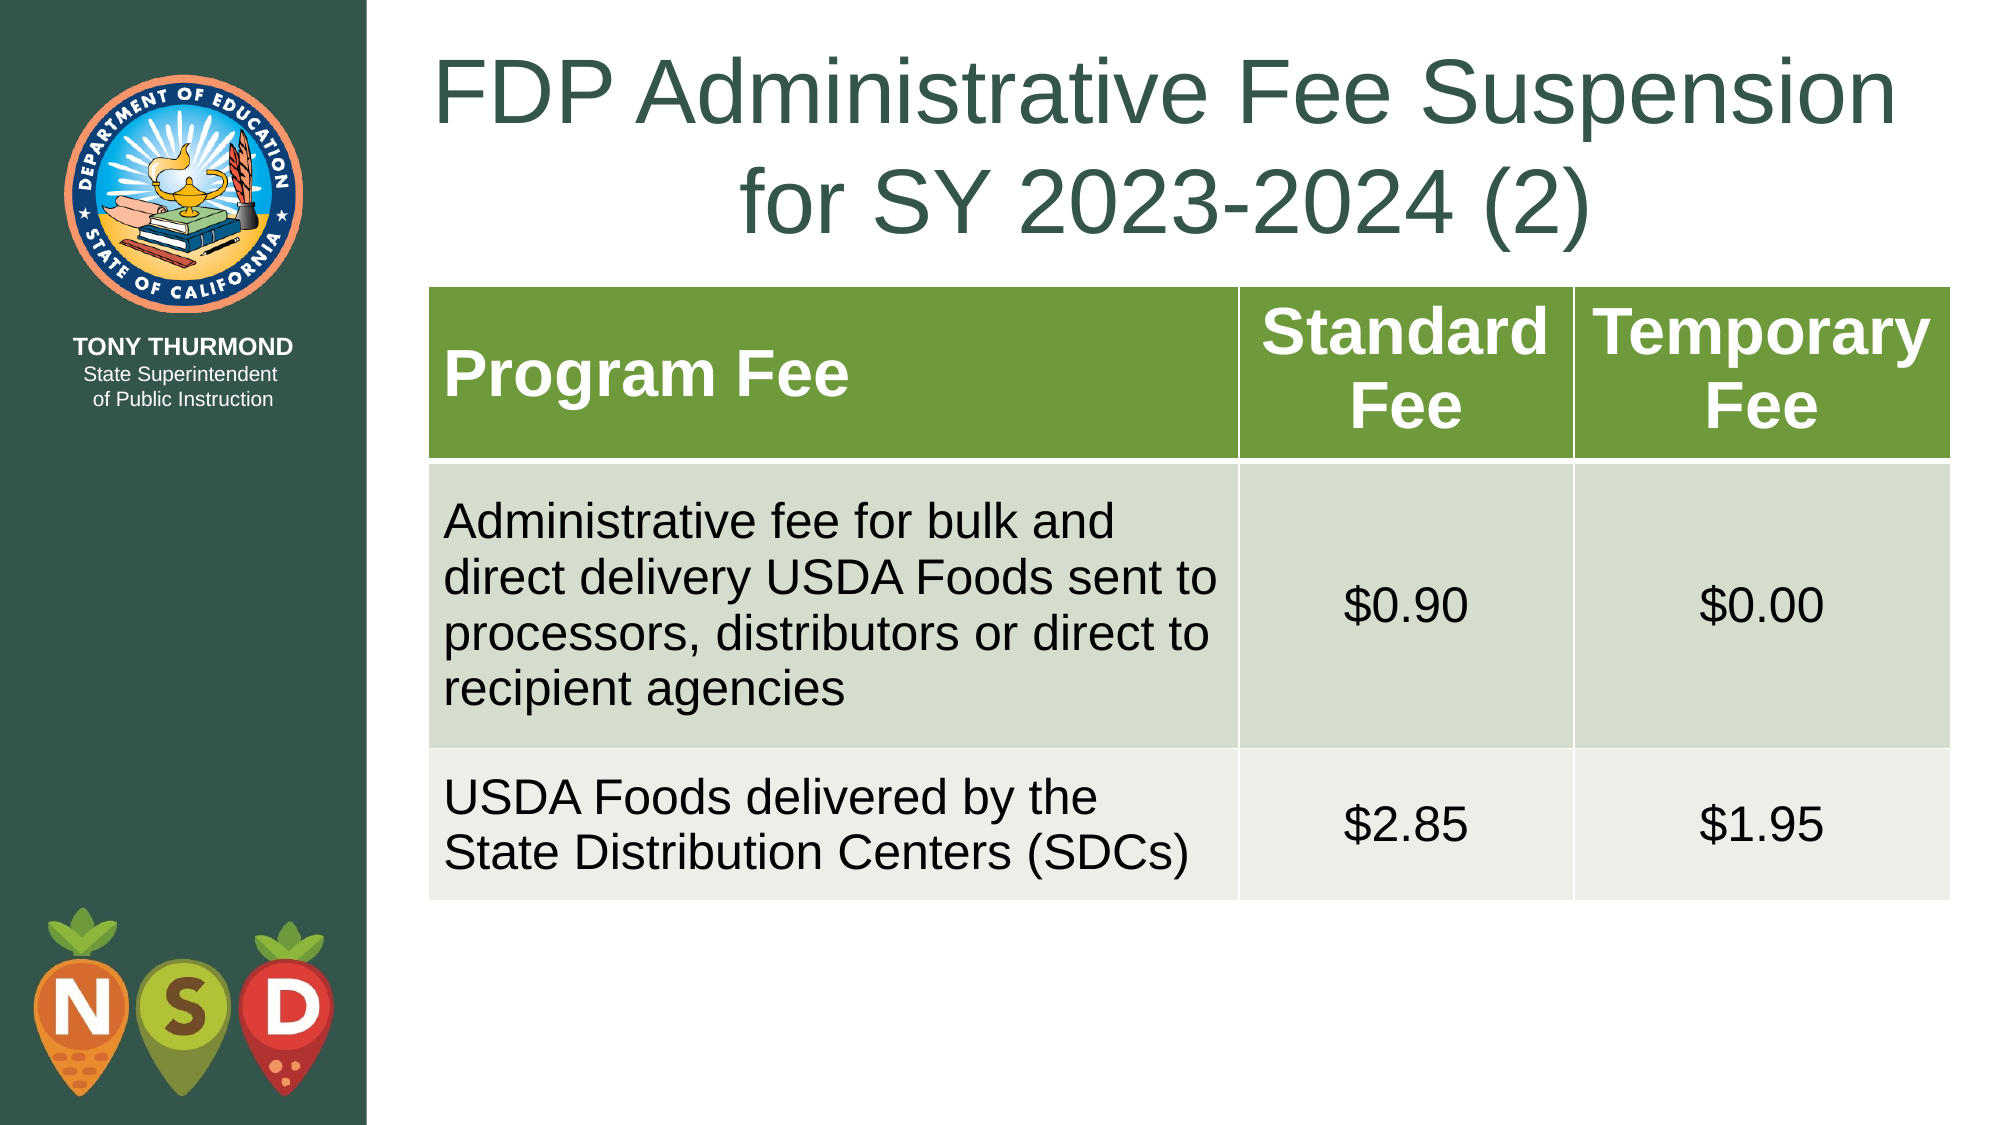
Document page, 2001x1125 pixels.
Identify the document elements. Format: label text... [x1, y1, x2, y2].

table_cell $0.90 [1240, 464, 1573, 748]
table_cell $1.95 [1575, 749, 1950, 900]
table_cell Administrative fee for bulk and direct delivery USDA Foods sent to processors, distributors or direct to recipient agencies [429, 464, 1238, 748]
picture [13, 892, 354, 1108]
picture [64, 74, 303, 313]
table_cell $0.00 [1575, 464, 1950, 748]
title FDP Administrative Fee Suspension for SY 2023-2024 (2) [416, 48, 1917, 236]
table_cell USDA Foods delivered by the State Distribution Centers (SDCs) [429, 749, 1238, 900]
table_header Temporary Fee [1575, 287, 1950, 458]
table_header Standard Fee [1240, 287, 1573, 458]
table_cell $2.85 [1240, 749, 1573, 900]
table_header Program Fee [429, 287, 1238, 458]
